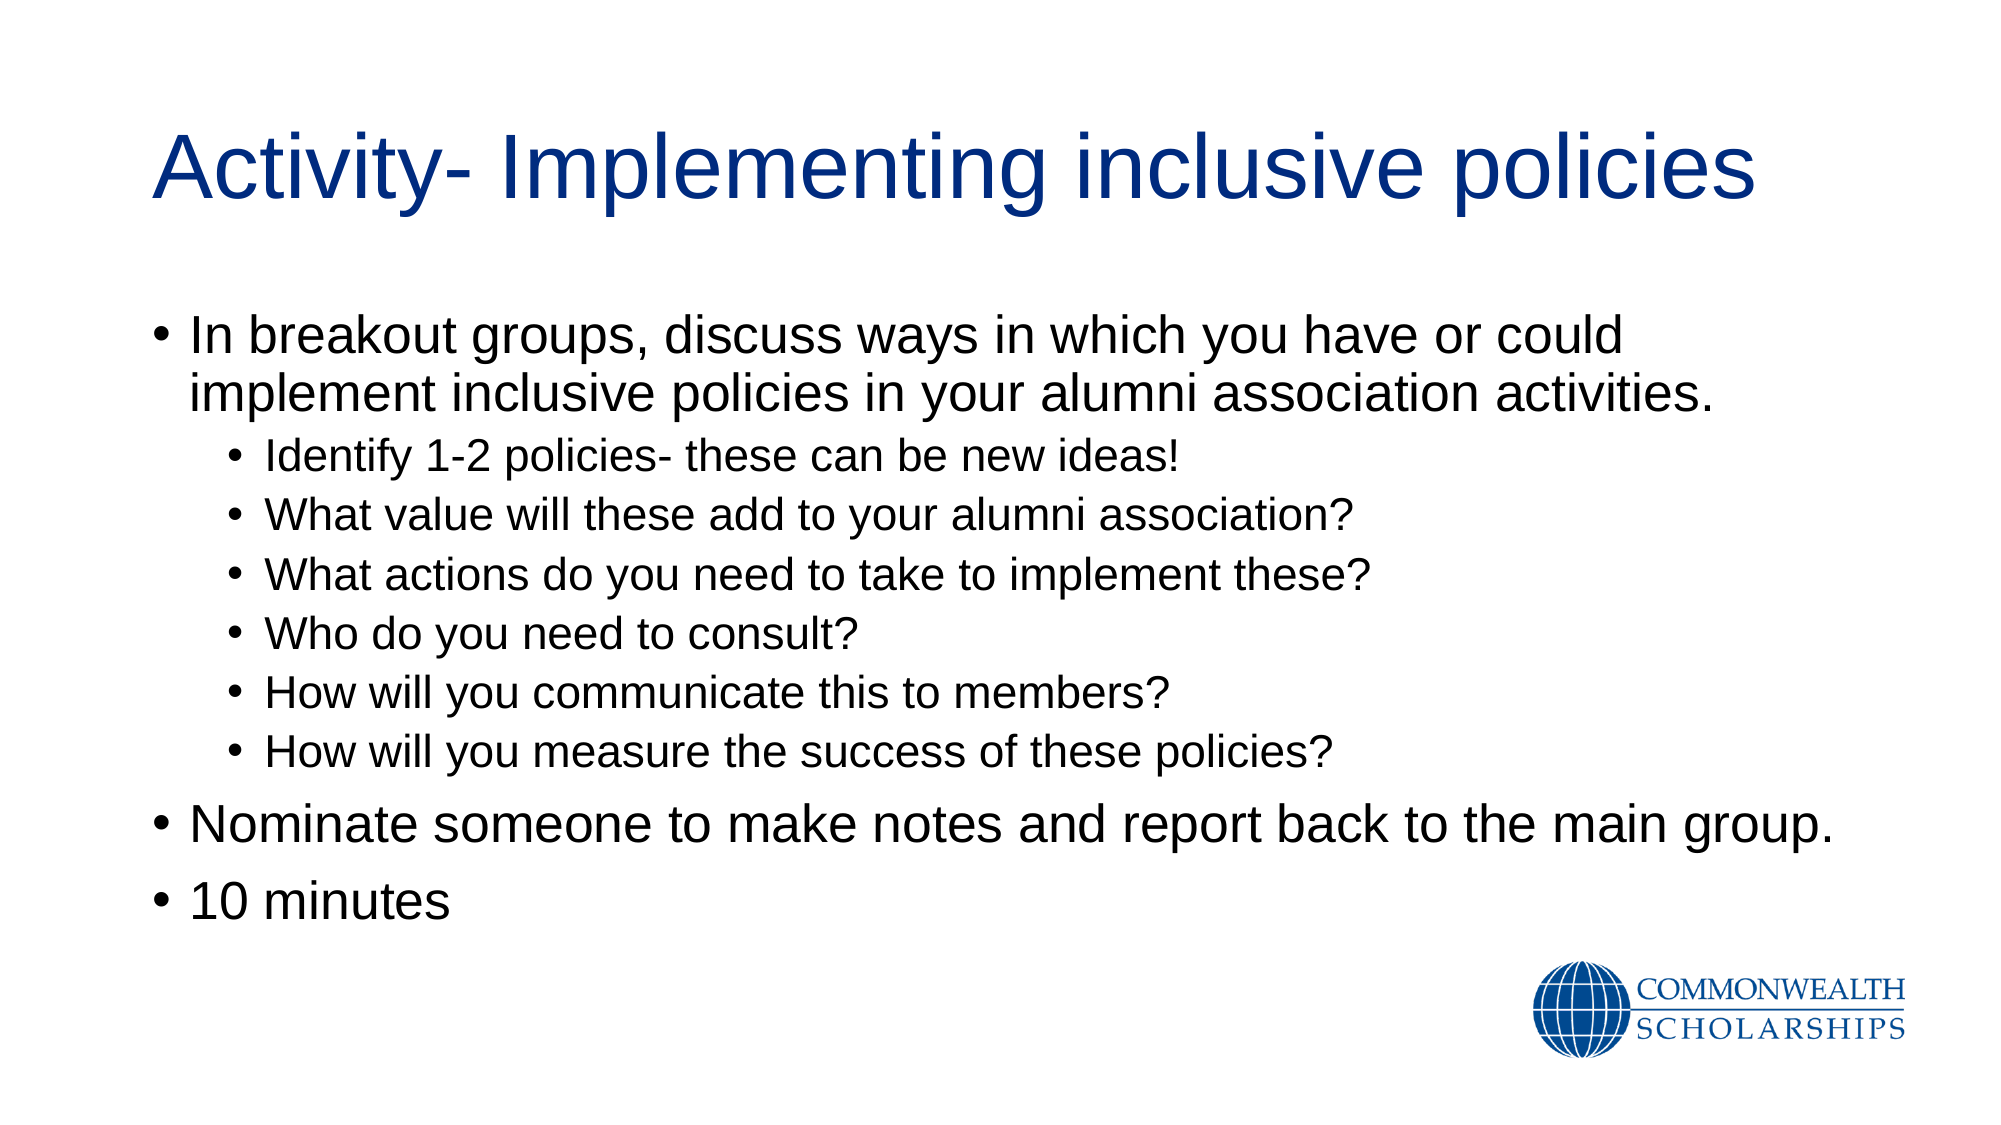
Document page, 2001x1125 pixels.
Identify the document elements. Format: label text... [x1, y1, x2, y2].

list In breakout groups, discuss ways in which you have or could implement inclusive policies in your alumni association activities. Identify 1-2 policies- these can be new ideas! What value will these add to your alumni association? What actions do you need to take to implement these? Who do you need to consult? How will you communicate this to members? How will you measure the success of these policies? Nominate someone to make notes and report back to the main group. 10 minutes [137, 299, 1863, 955]
title Activity- Implementing inclusive policies [137, 59, 1863, 278]
picture [1531, 959, 1905, 1060]
